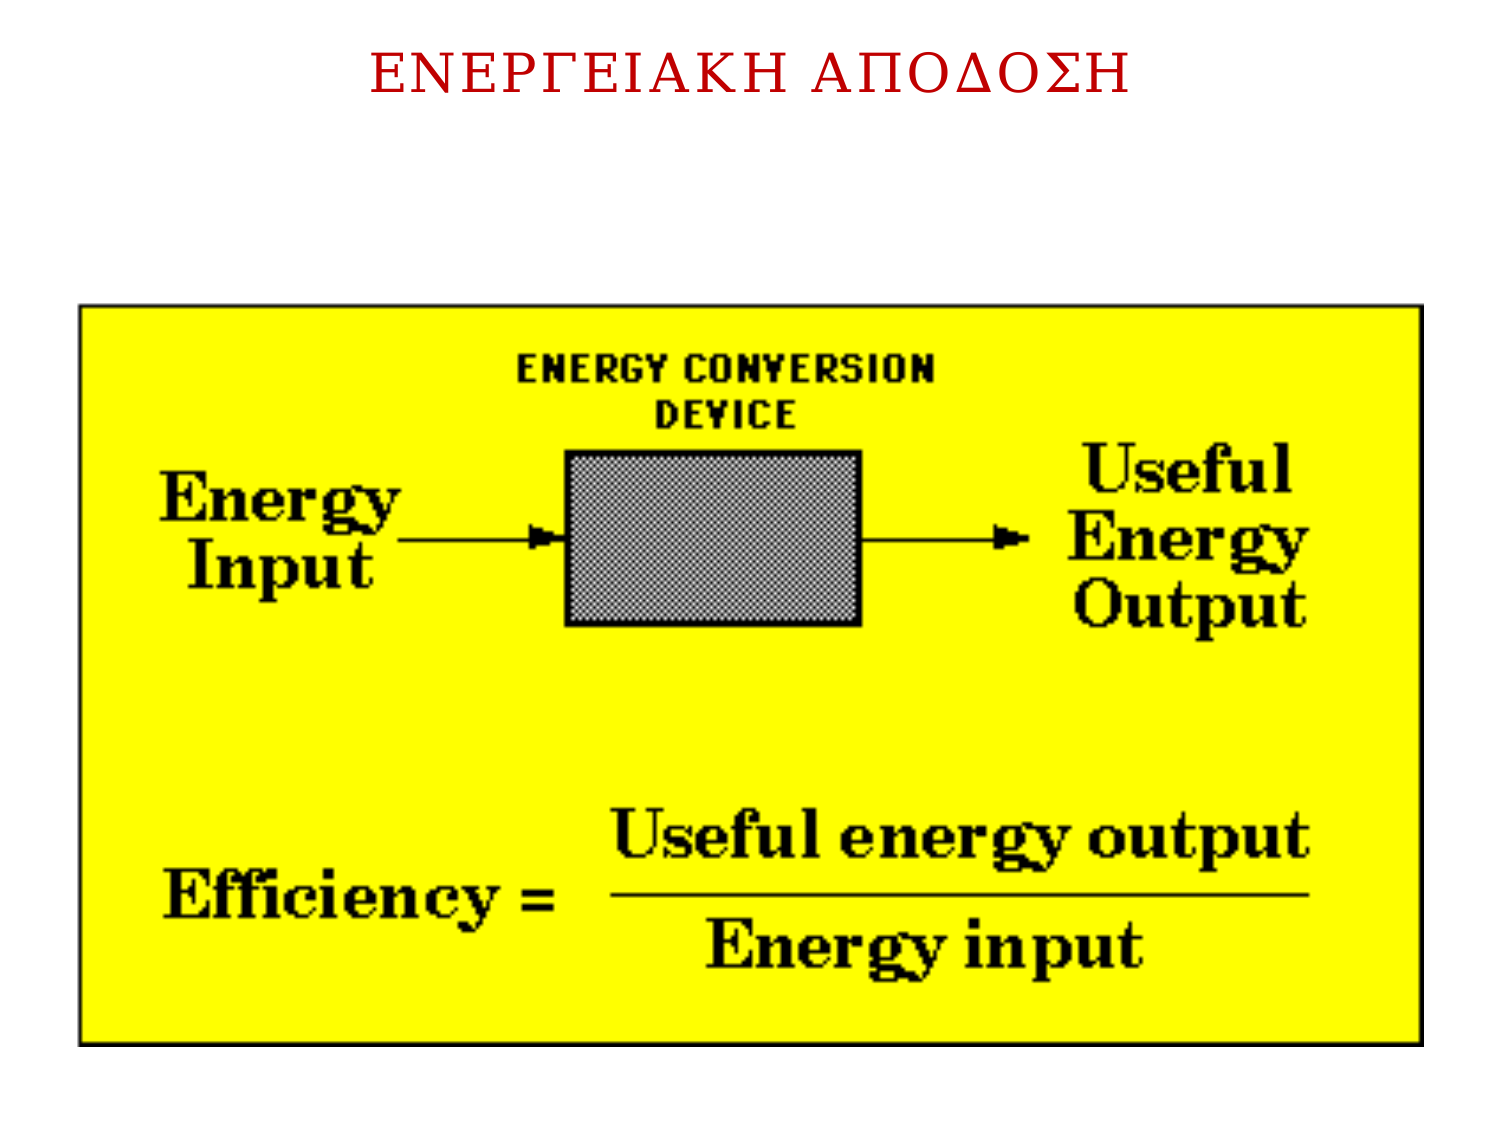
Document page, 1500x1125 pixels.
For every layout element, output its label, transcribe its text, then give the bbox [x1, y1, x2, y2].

picture [76, 302, 1424, 1048]
title ΕΝΕΡΓΕΙΑΚΗ ΑΠΟΔΟΣΗ [75, 30, 1425, 112]
